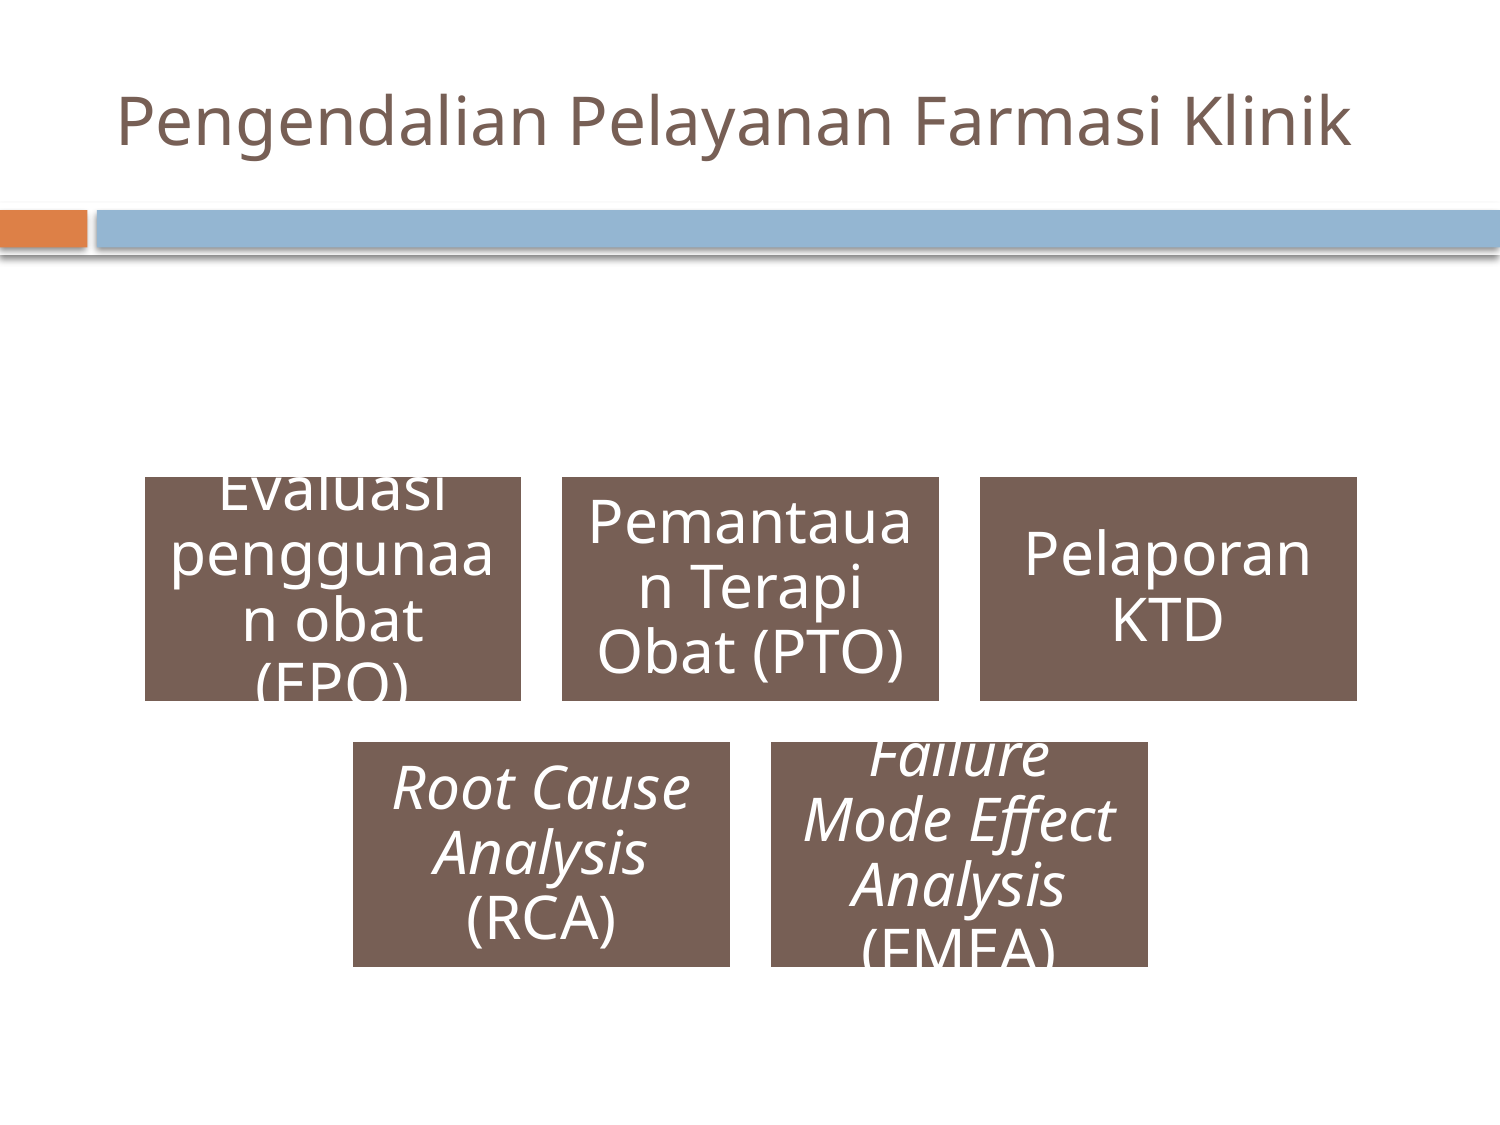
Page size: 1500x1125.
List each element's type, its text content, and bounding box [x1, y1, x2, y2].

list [142, 438, 1359, 1006]
title Pengendalian Pelayanan Farmasi Klinik [100, 37, 1438, 200]
